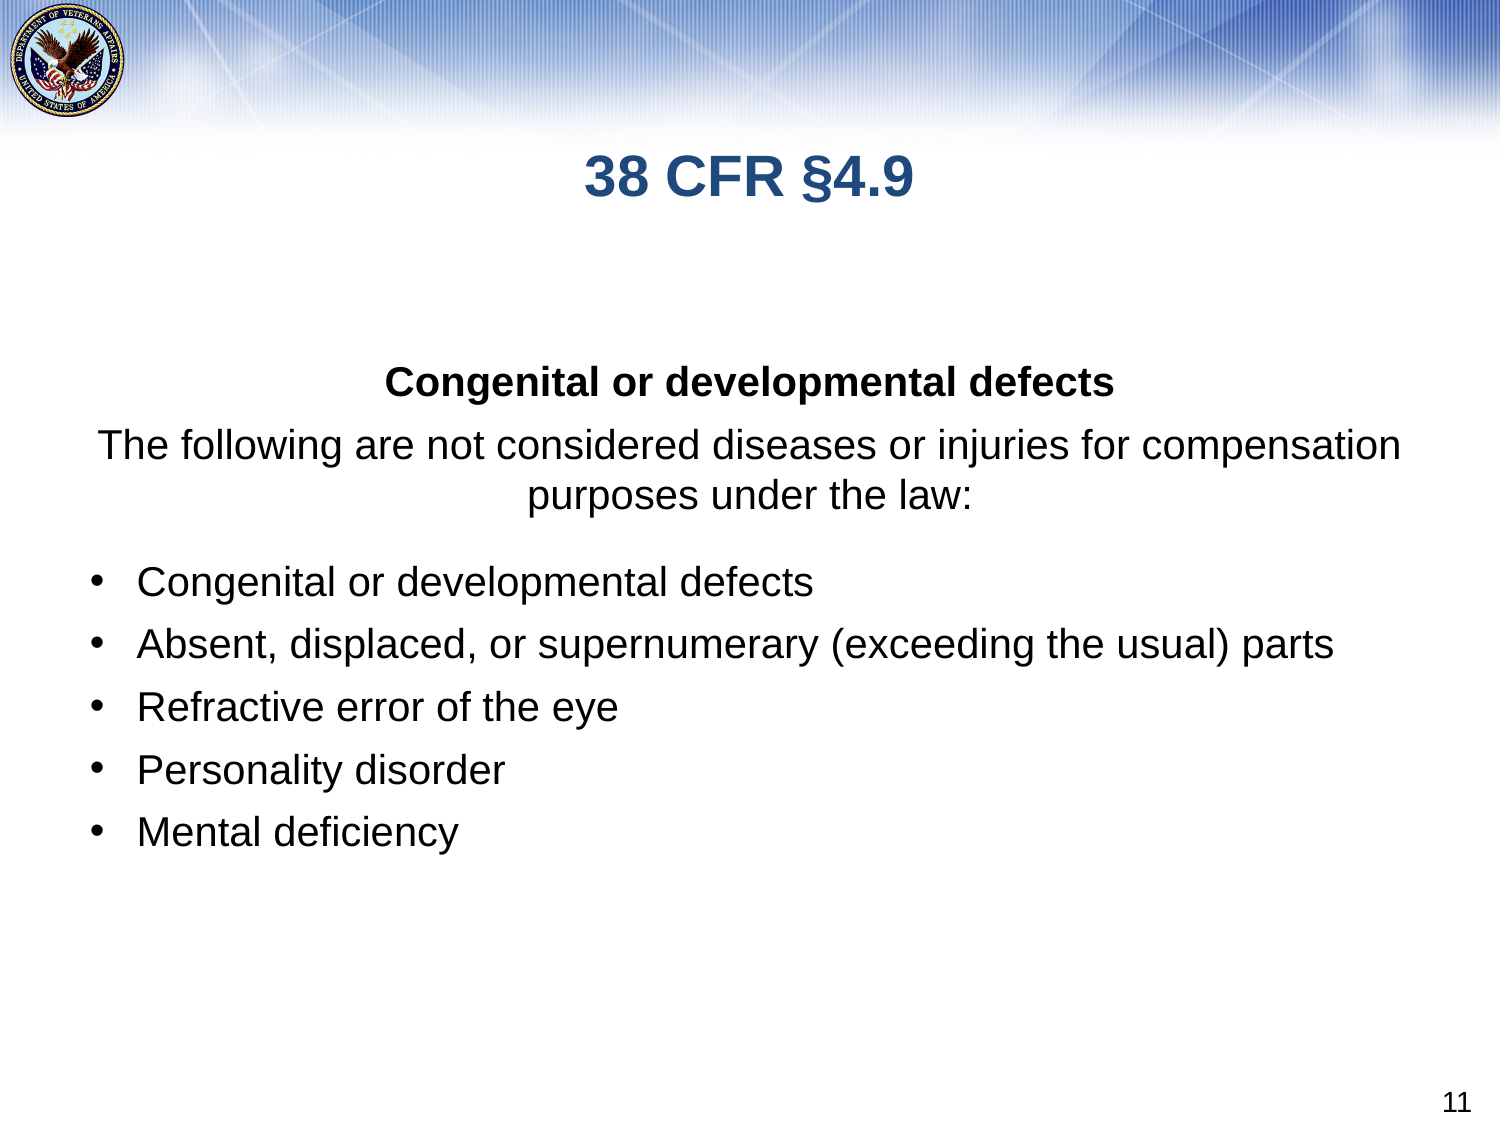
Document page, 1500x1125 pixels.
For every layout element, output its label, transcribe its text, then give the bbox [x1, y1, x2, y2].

text_box Congenital or developmental defects Absent, displaced, or supernumerary (exceeding the usual) parts Refractive error of the eye Personality disorder Mental deficiency [75, 547, 1427, 863]
title 38 CFR §4.9 [0, 130, 1500, 309]
list Congenital or developmental defects The following are not considered diseases or injuries for compensation purposes under the law: [75, 347, 1425, 527]
picture [0, 0, 1500, 130]
slide_number 11 [1136, 1083, 1487, 1125]
picture [0, 309, 1500, 1062]
